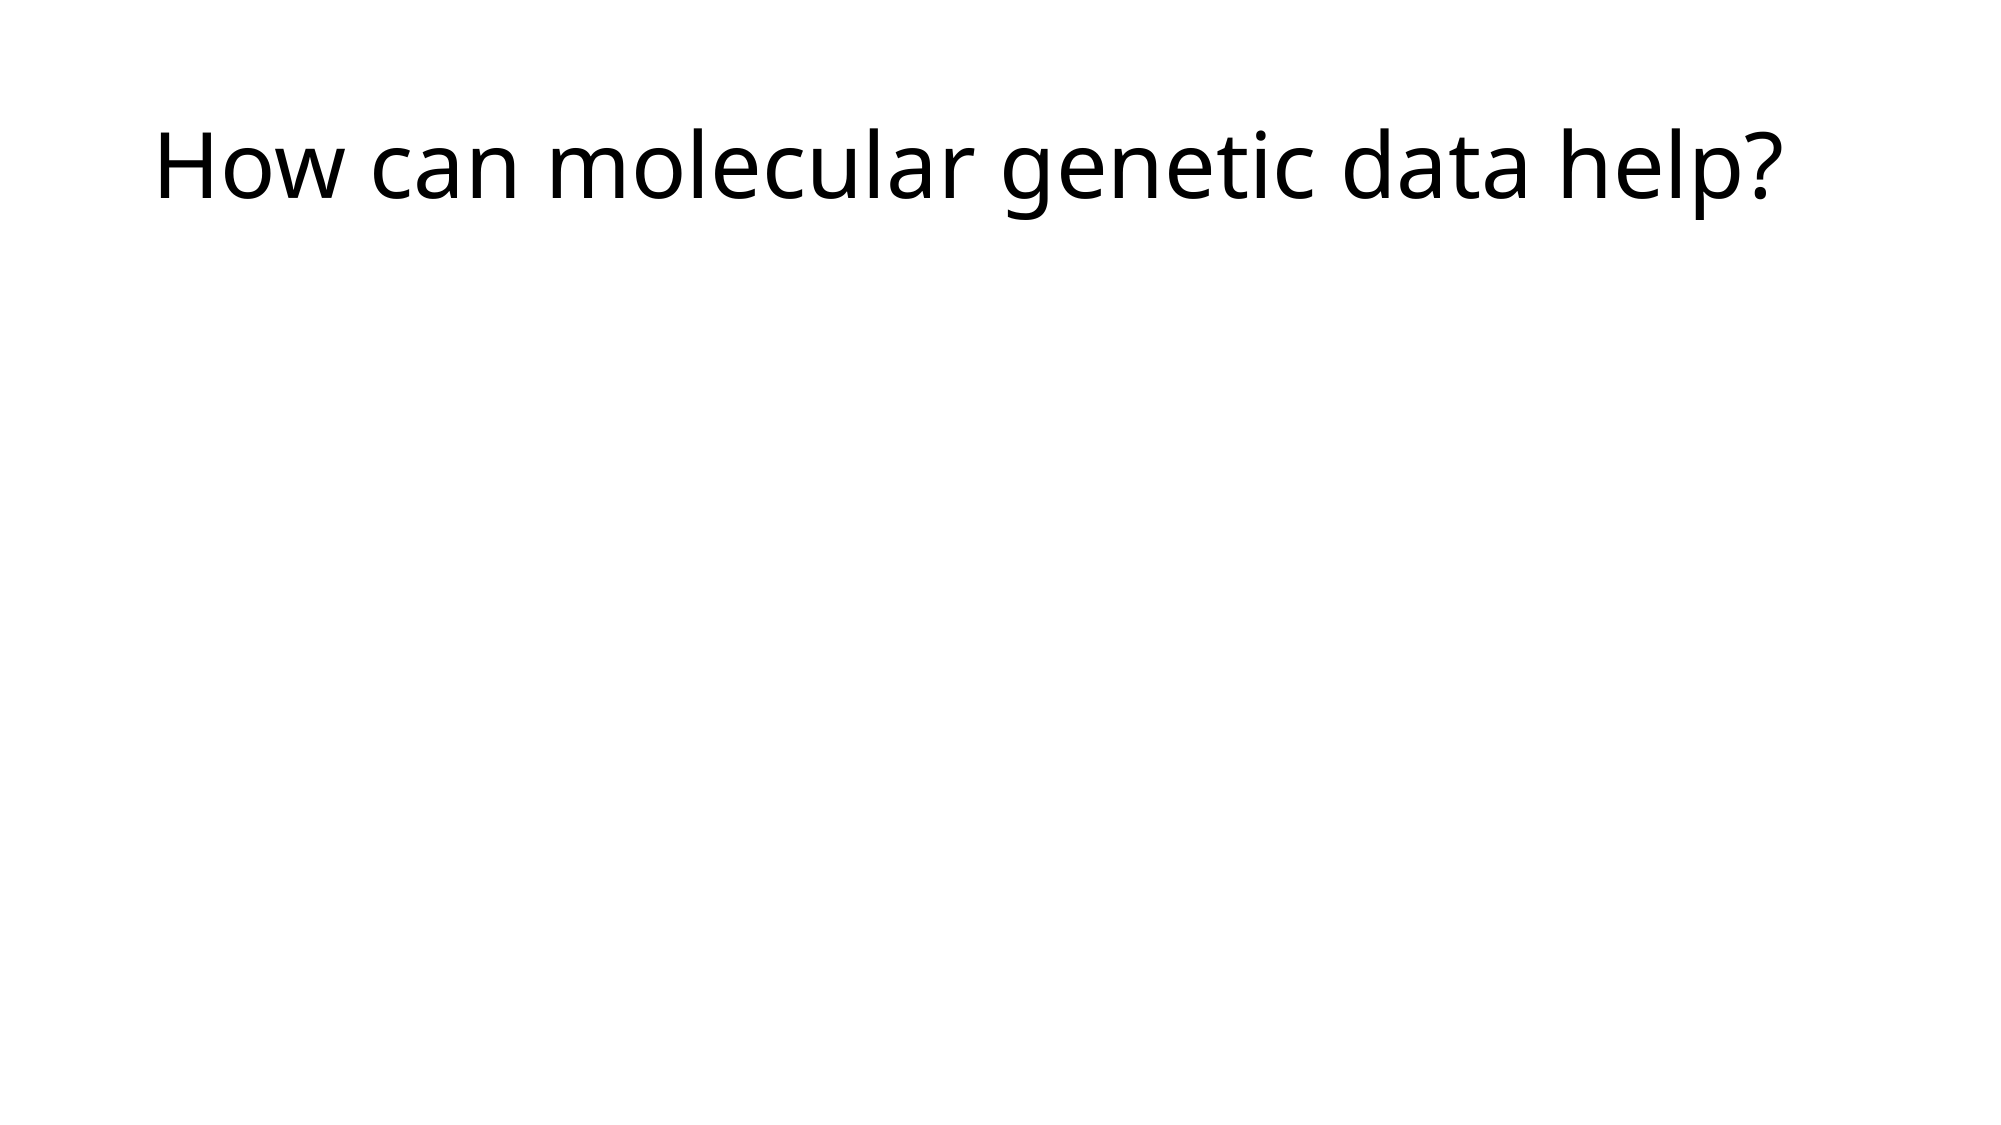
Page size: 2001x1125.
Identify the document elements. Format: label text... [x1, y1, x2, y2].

title How can molecular genetic data help? [137, 59, 1863, 278]
